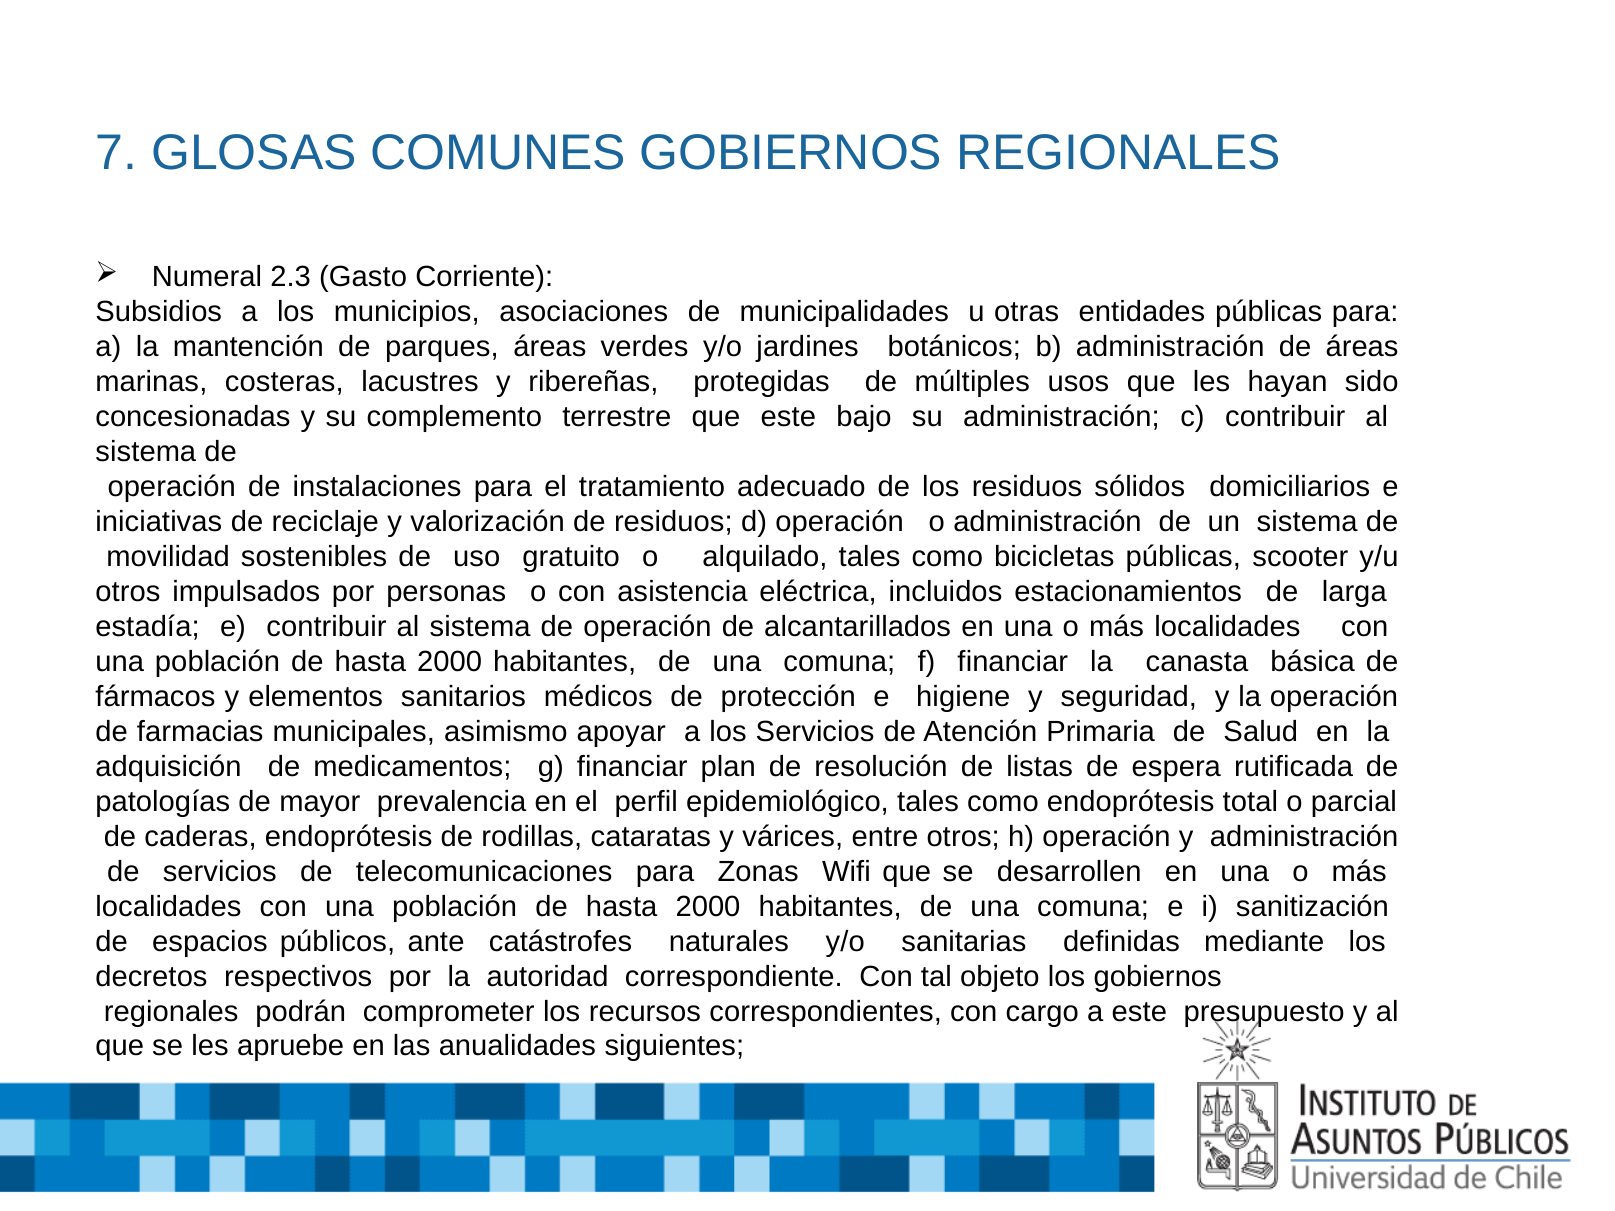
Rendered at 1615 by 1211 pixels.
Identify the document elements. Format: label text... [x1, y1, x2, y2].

picture [0, 0, 1615, 1211]
text_box Numeral 2.3 (Gasto Corriente): Subsidios a los municipios, asociaciones de municipalidades u otras entidades públicas para: a) la mantención de parques, áreas verdes y/o jardines botánicos; b) administración de áreas marinas, costeras, lacustres y ribereñas, protegidas de múltiples usos que les hayan sido concesionadas y su complemento terrestre que este bajo su administración; c) contribuir al sistema de operación de instalaciones para el tratamiento adecuado de los residuos sólidos domiciliarios e iniciativas de reciclaje y valorización de residuos; d) operación o administración de un sistema de movilidad sostenibles de uso gratuito o alquilado, tales como bicicletas públicas, scooter y/u otros impulsados por personas o con asistencia eléctrica, incluidos estacionamientos de larga estadía; e) contribuir al sistema de operación de alcantarillados en una o más localidades con una población de hasta 2000 habitantes, de una comuna; f) financiar la canasta básica de fármacos y elementos sanitarios médicos de protección e higiene y seguridad, y la operación de farmacias municipales, asimismo apoyar a los Servicios de Atención Primaria de Salud en la adquisición de medicamentos; g) financiar plan de resolución de listas de espera rutificada de patologías de mayor prevalencia en el perfil epidemiológico, tales como endoprótesis total o parcial de caderas, endoprótesis de rodillas, cataratas y várices, entre otros; h) operación y administración de servicios de telecomunicaciones para Zonas Wifi que se desarrollen en una o más localidades con una población de hasta 2000 habitantes, de una comuna; e i) sanitización de espacios públicos, ante catástrofes naturales y/o sanitarias definidas mediante los decretos respectivos por la autoridad correspondiente. Con tal objeto los gobiernos regionales podrán comprometer los recursos correspondientes, con cargo a este presupuesto y al que se les apruebe en las anualidades siguientes; [80, 250, 1416, 1070]
title 7. GLOSAS COMUNES GOBIERNOS REGIONALES [80, 48, 1534, 251]
